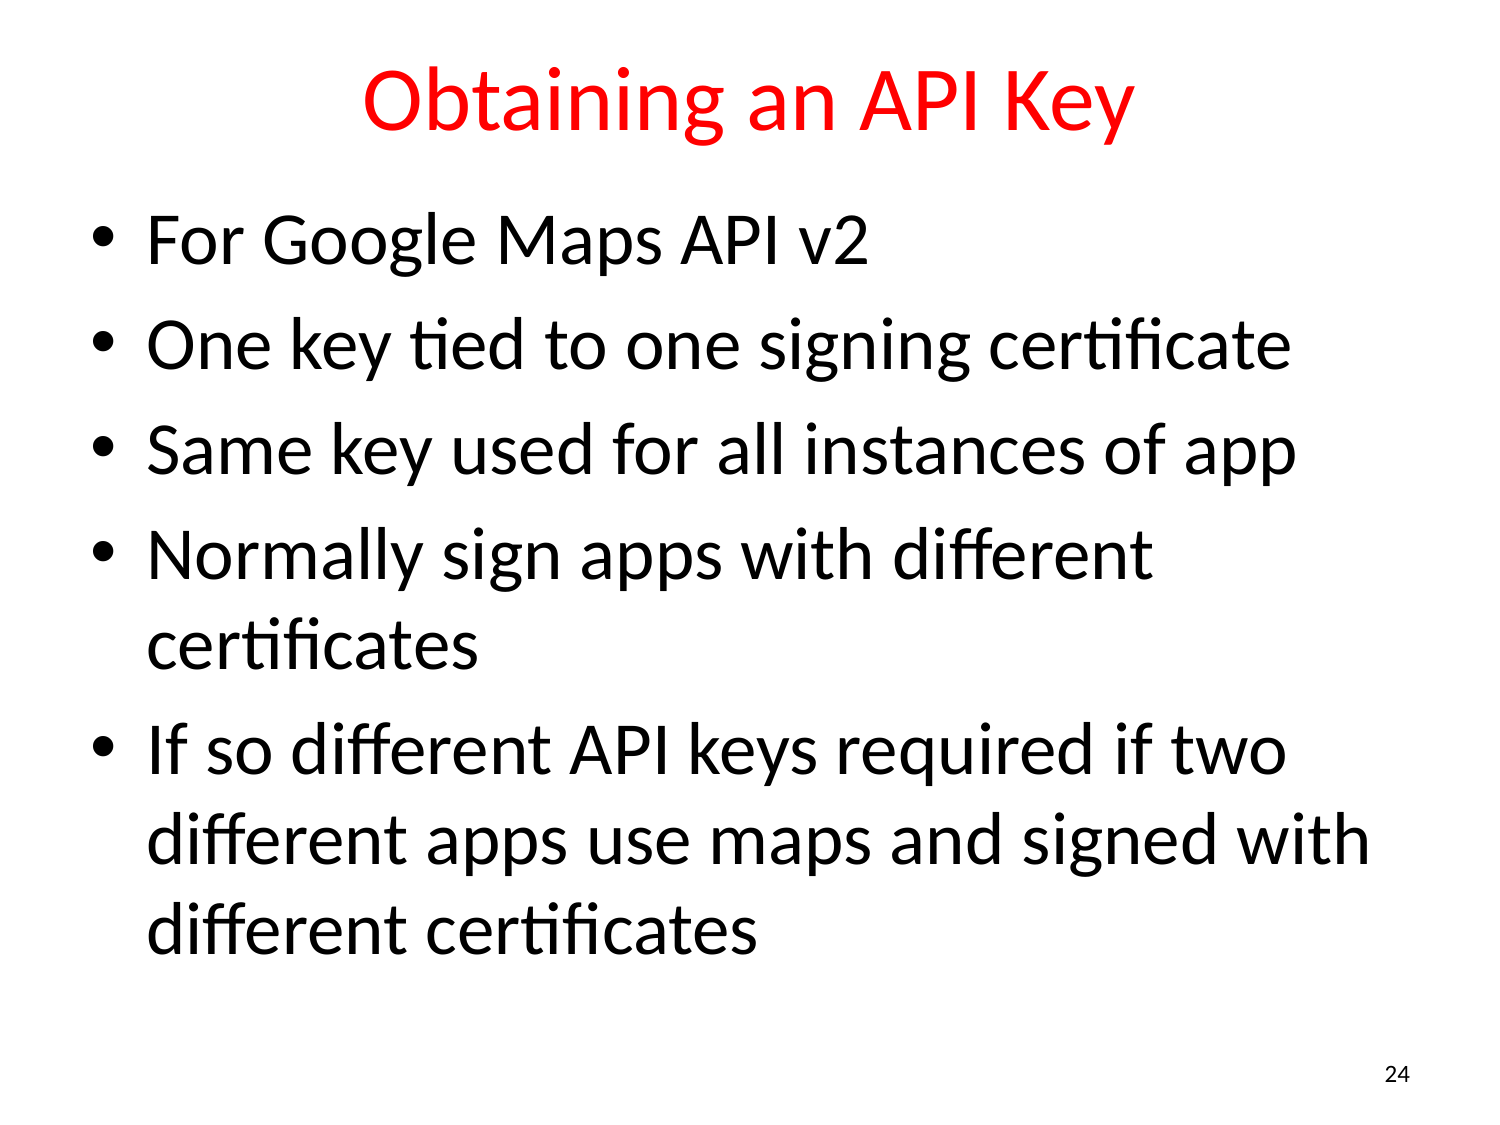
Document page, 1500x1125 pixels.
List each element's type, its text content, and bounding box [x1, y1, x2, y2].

list For Google Maps API v2 One key tied to one signing certificate Same key used for all instances of app Normally sign apps with different certificates If so different API keys required if two different apps use maps and signed with different certificates [75, 182, 1425, 1038]
title Obtaining an API Key [75, 0, 1425, 182]
slide_number 24 [1074, 1042, 1425, 1103]
